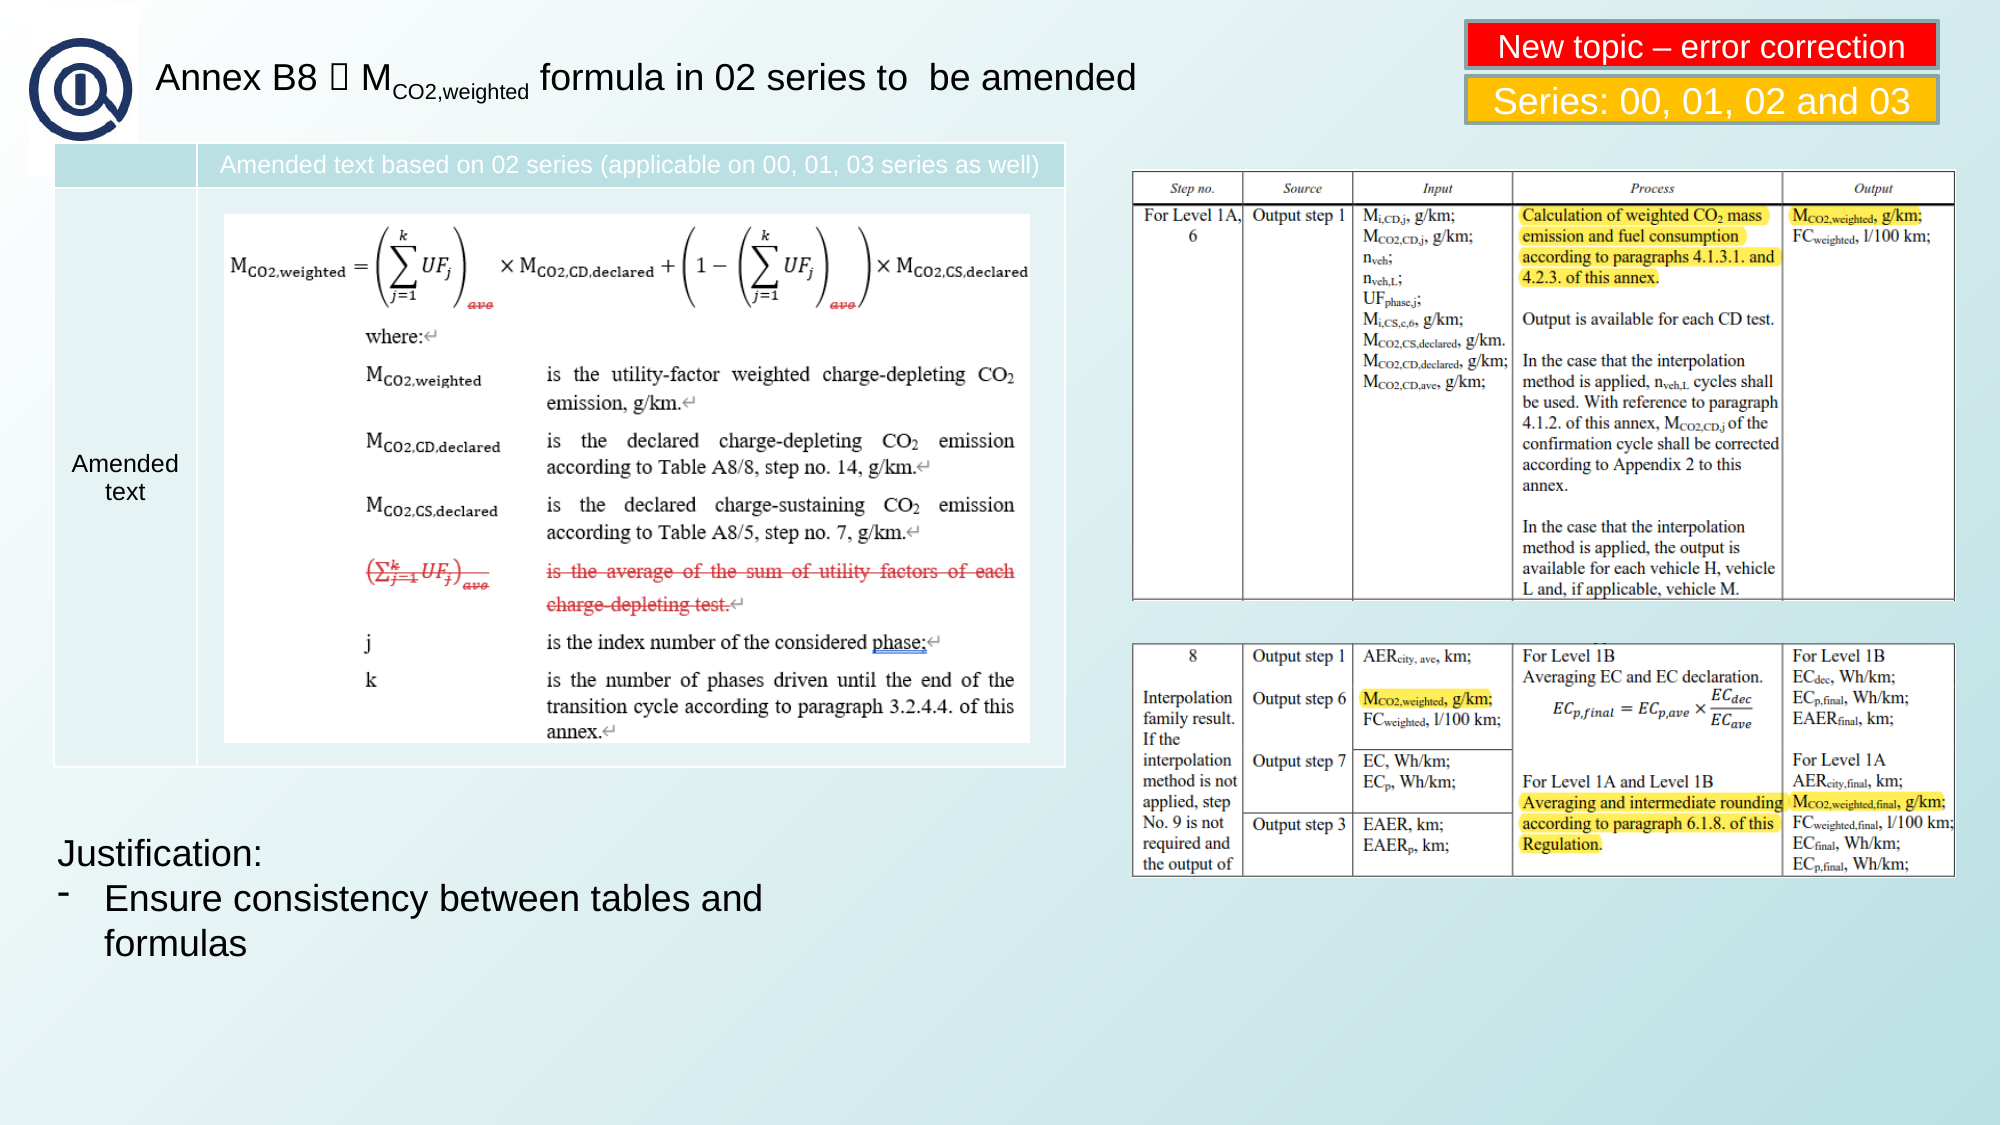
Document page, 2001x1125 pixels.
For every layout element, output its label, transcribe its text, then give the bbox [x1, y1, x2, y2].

text_box Justification: Ensure consistency between tables and formulas [42, 821, 921, 971]
text_box Series: 00, 01, 02 and 03 [1464, 74, 1940, 125]
table_cell Amended text [55, 189, 196, 766]
text_box New topic – error correction [1464, 19, 1940, 70]
table_header [55, 144, 196, 187]
table_cell [198, 189, 1064, 766]
picture [223, 213, 1031, 743]
picture [1132, 643, 1956, 879]
text_box Annex B8  MCO2,weighted formula in 02 series to be amended [140, 45, 1152, 112]
picture [29, 3, 138, 176]
picture [1132, 169, 1956, 601]
table_header Amended text based on 02 series (applicable on 00, 01, 03 series as well) [198, 144, 1064, 187]
